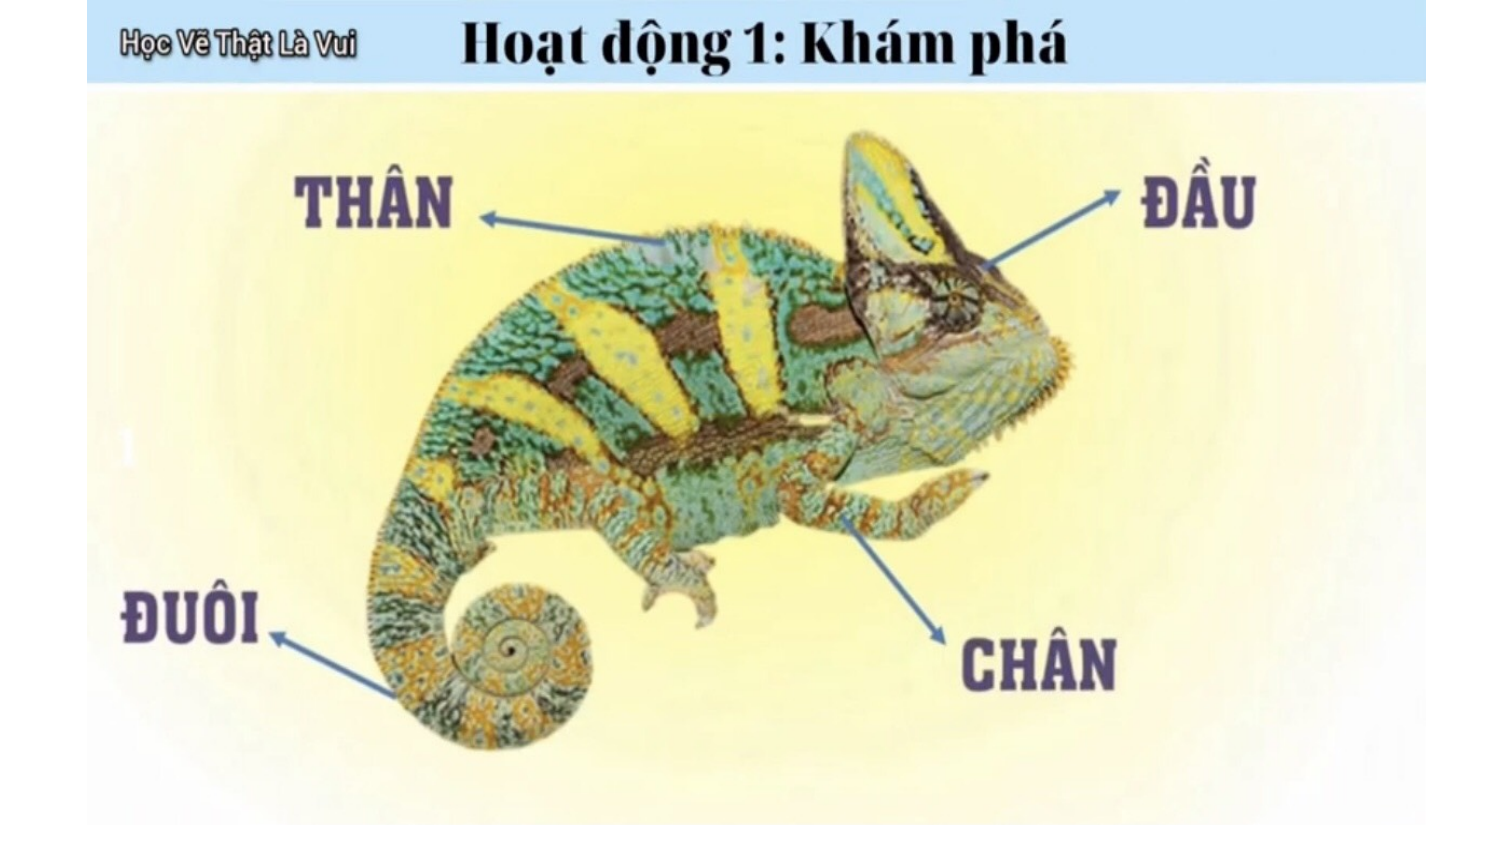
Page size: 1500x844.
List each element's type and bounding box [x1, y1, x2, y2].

list [87, 0, 1427, 826]
